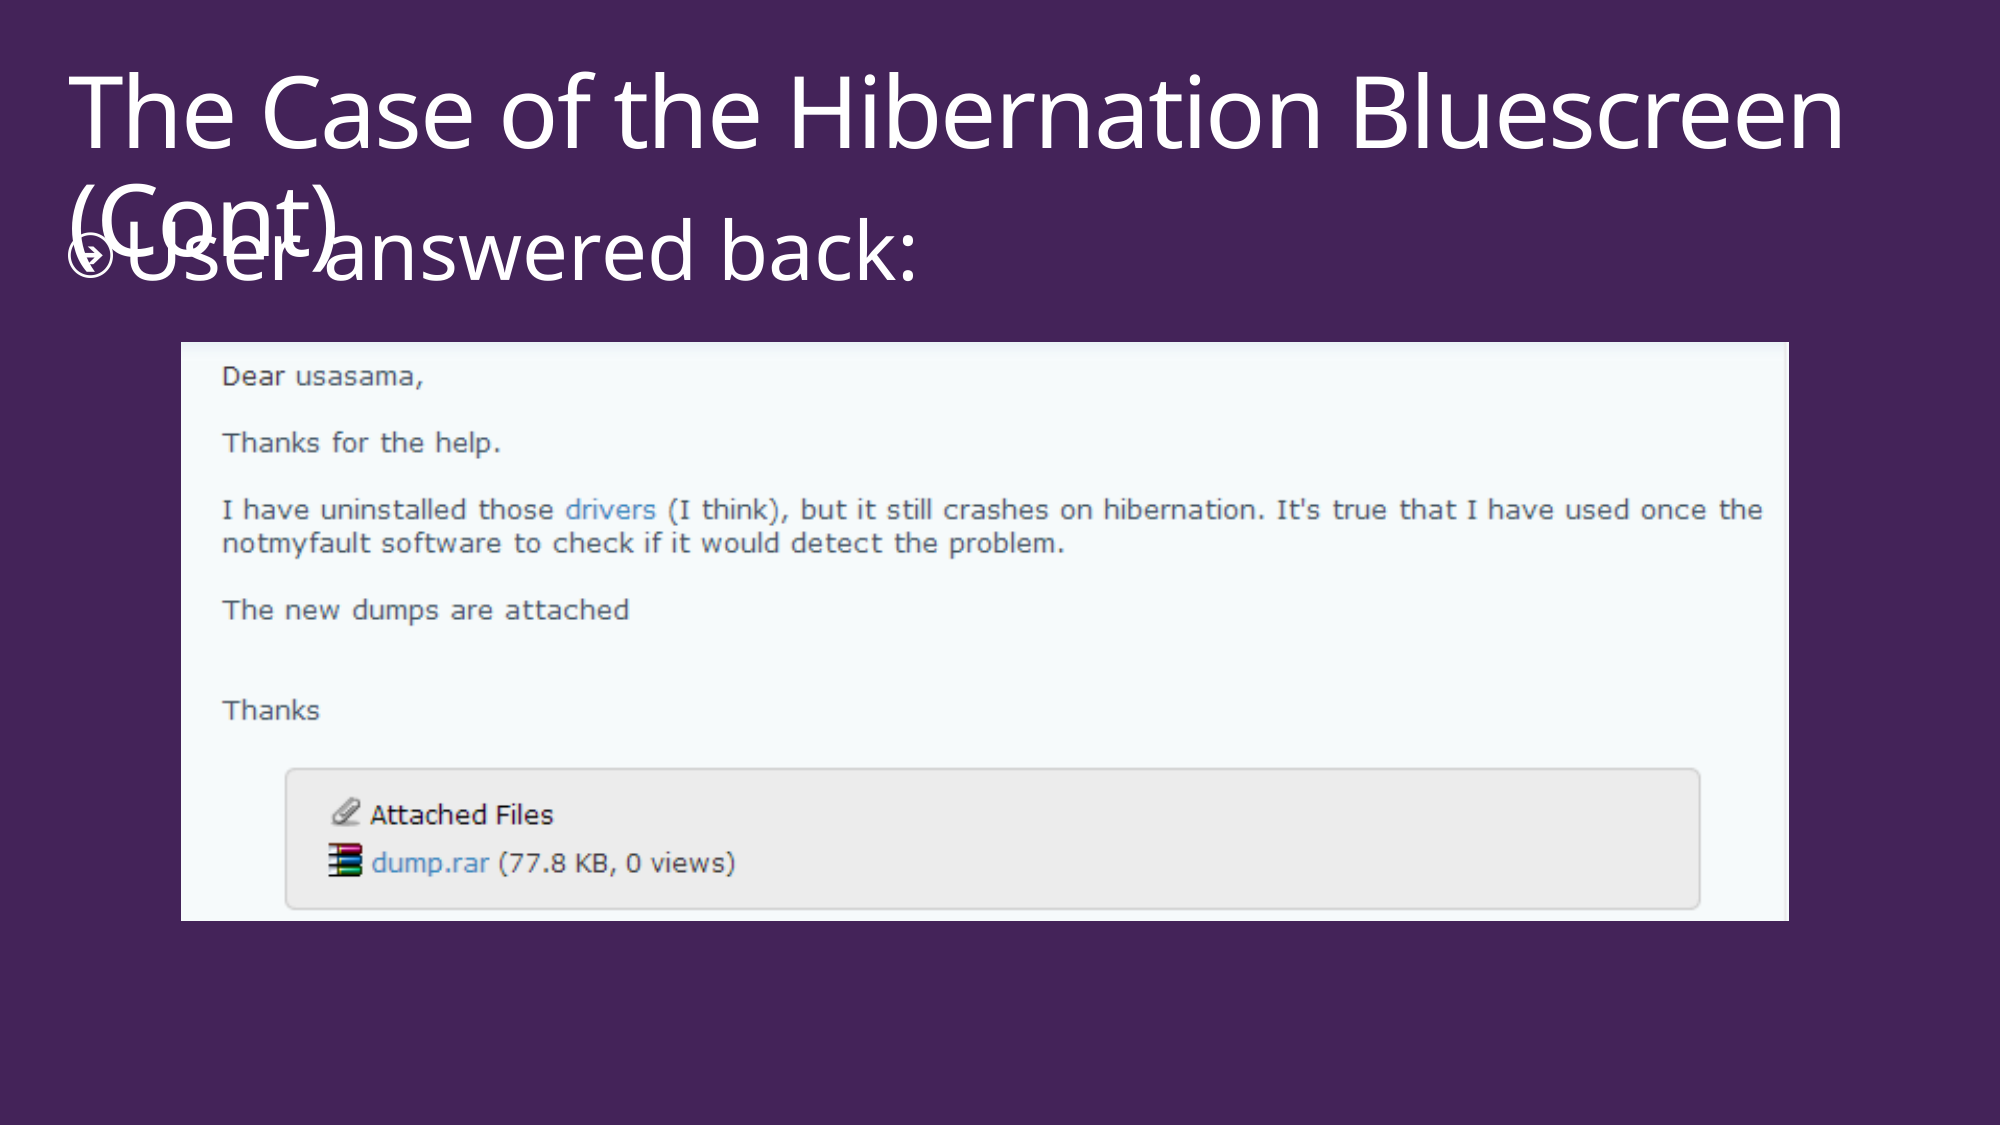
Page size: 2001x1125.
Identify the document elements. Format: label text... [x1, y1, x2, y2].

title The Case of the Hibernation Bluescreen (Cont) [44, 47, 1957, 196]
picture [181, 342, 1789, 921]
list User answered back: [44, 196, 1956, 554]
picture [68, 220, 126, 278]
